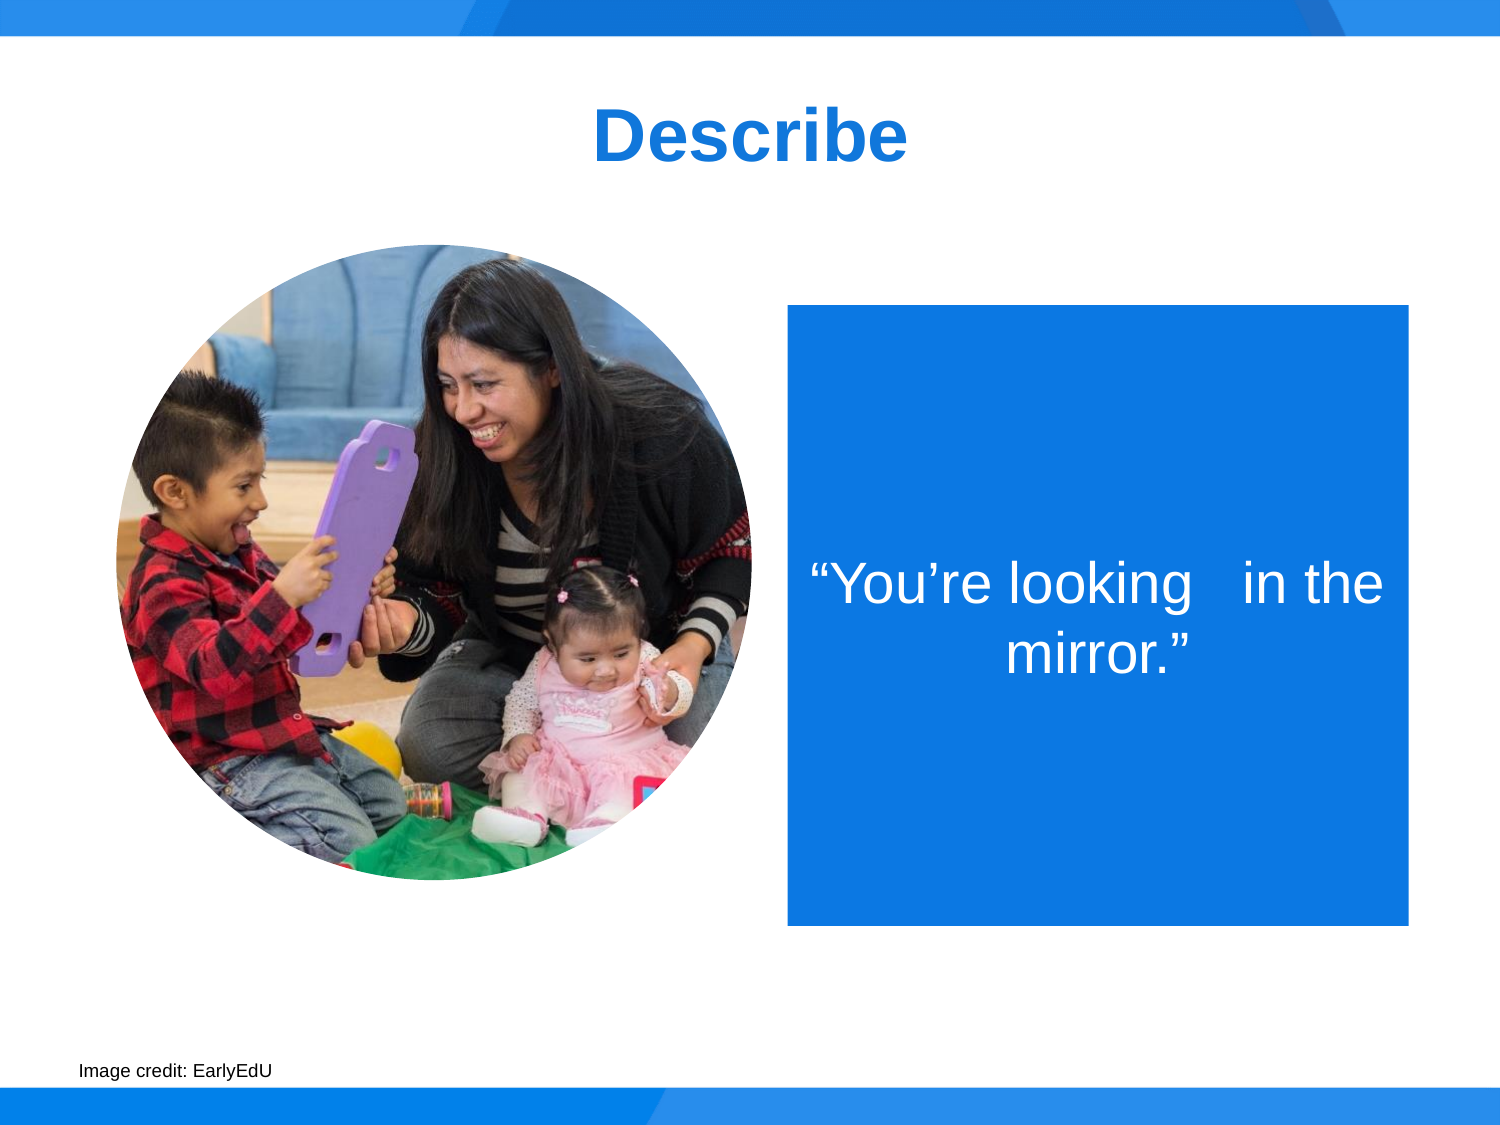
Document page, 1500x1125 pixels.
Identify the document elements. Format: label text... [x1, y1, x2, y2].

list “You’re looking in the mirror.” [787, 305, 1409, 926]
title Describe [76, 37, 1427, 225]
text_box Image credit: EarlyEdU [63, 1050, 407, 1090]
picture [0, 0, 1500, 1125]
